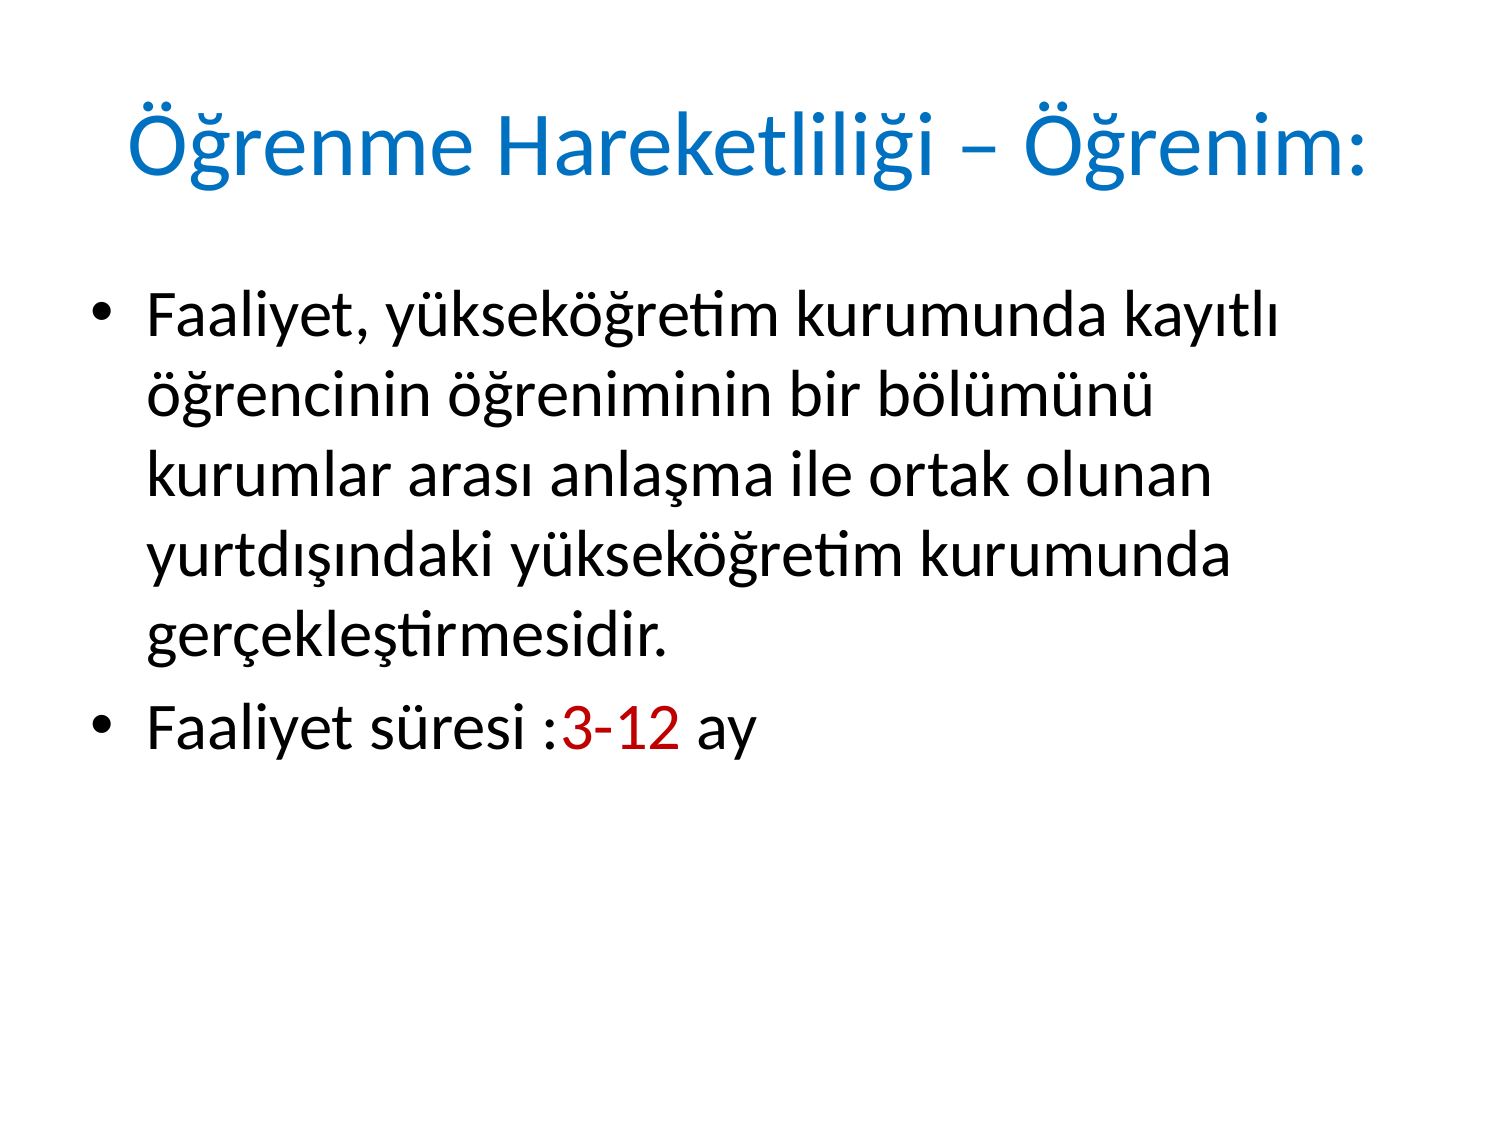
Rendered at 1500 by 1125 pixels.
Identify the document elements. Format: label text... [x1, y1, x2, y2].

list Faaliyet, yükseköğretim kurumunda kayıtlı öğrencinin öğreniminin bir bölümünü kurumlar arası anlaşma ile ortak olunan yurtdışındaki yükseköğretim kurumunda gerçekleştirmesidir. Faaliyet süresi :3-12 ay [75, 262, 1425, 1024]
title Öğrenme Hareketliliği – Öğrenim: [75, 45, 1425, 233]
